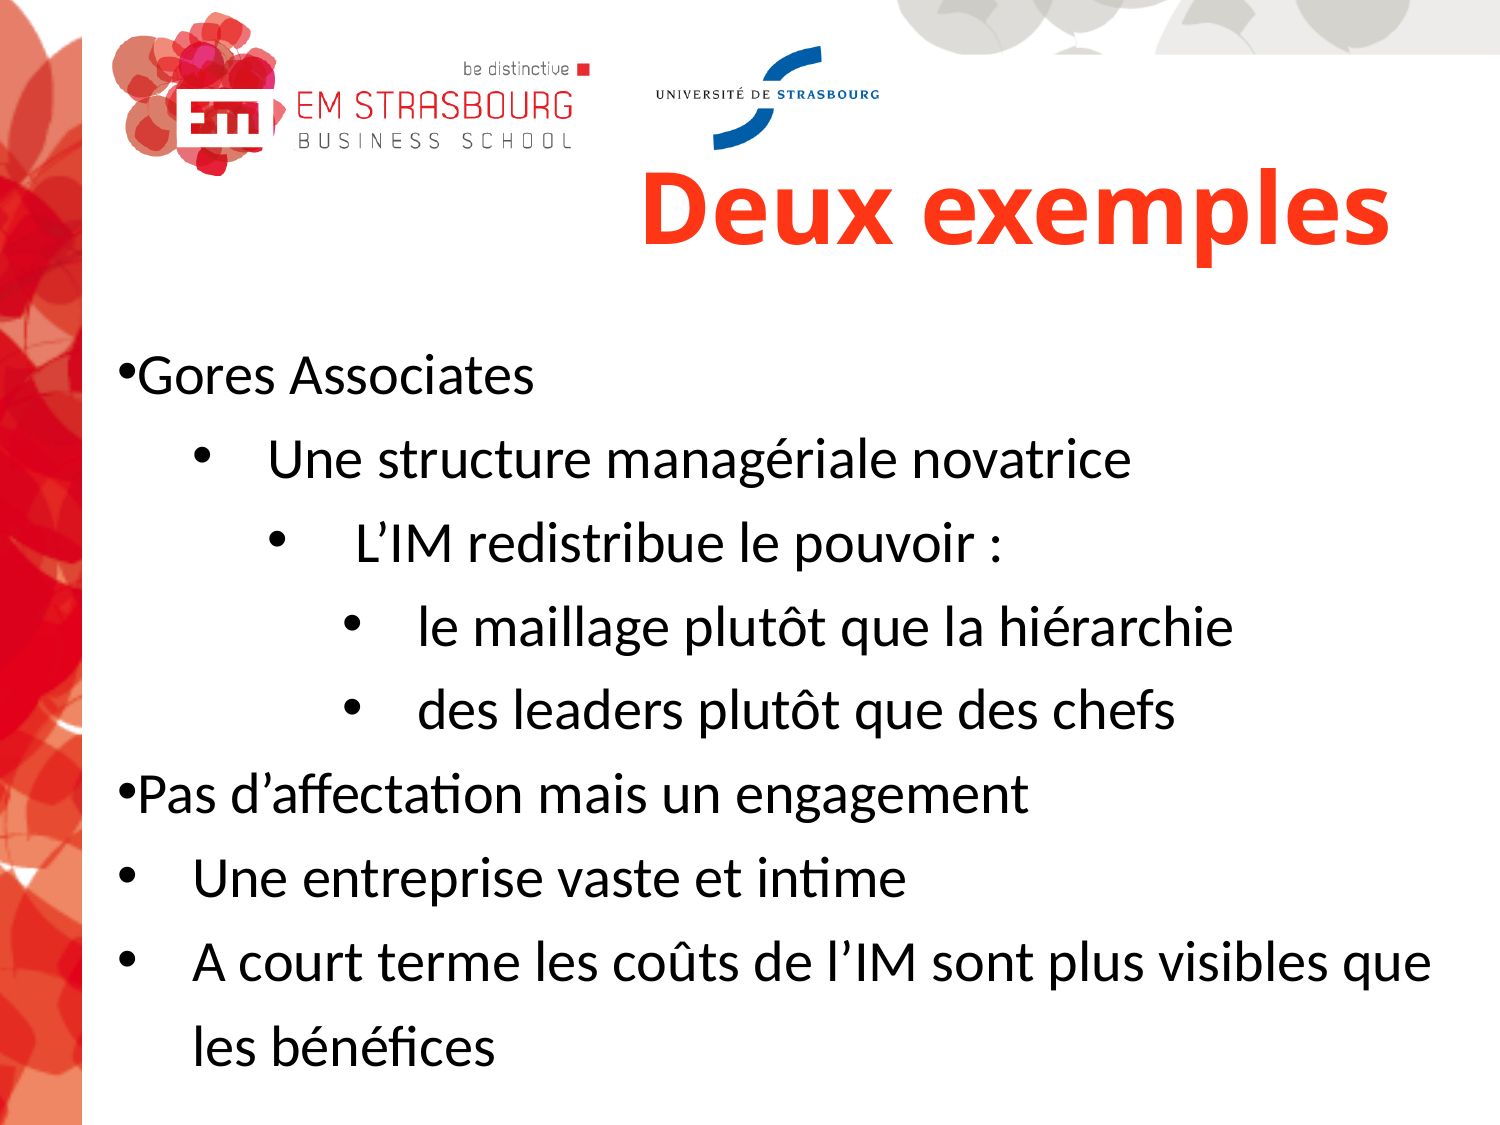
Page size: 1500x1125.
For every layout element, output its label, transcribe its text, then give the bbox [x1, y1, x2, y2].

picture [105, 7, 598, 184]
picture [656, 46, 879, 137]
text_box Deux exemples [106, 137, 1484, 272]
text_box Gores Associates Une structure managériale novatrice L’IM redistribue le pouvoir : le maillage plutôt que la hiérarchie des leaders plutôt que des chefs Pas d’affectation mais un engagement Une entreprise vaste et intime A court terme les coûts de l’IM sont plus visibles que les bénéfices [102, 314, 1454, 1085]
picture [0, 0, 82, 1125]
